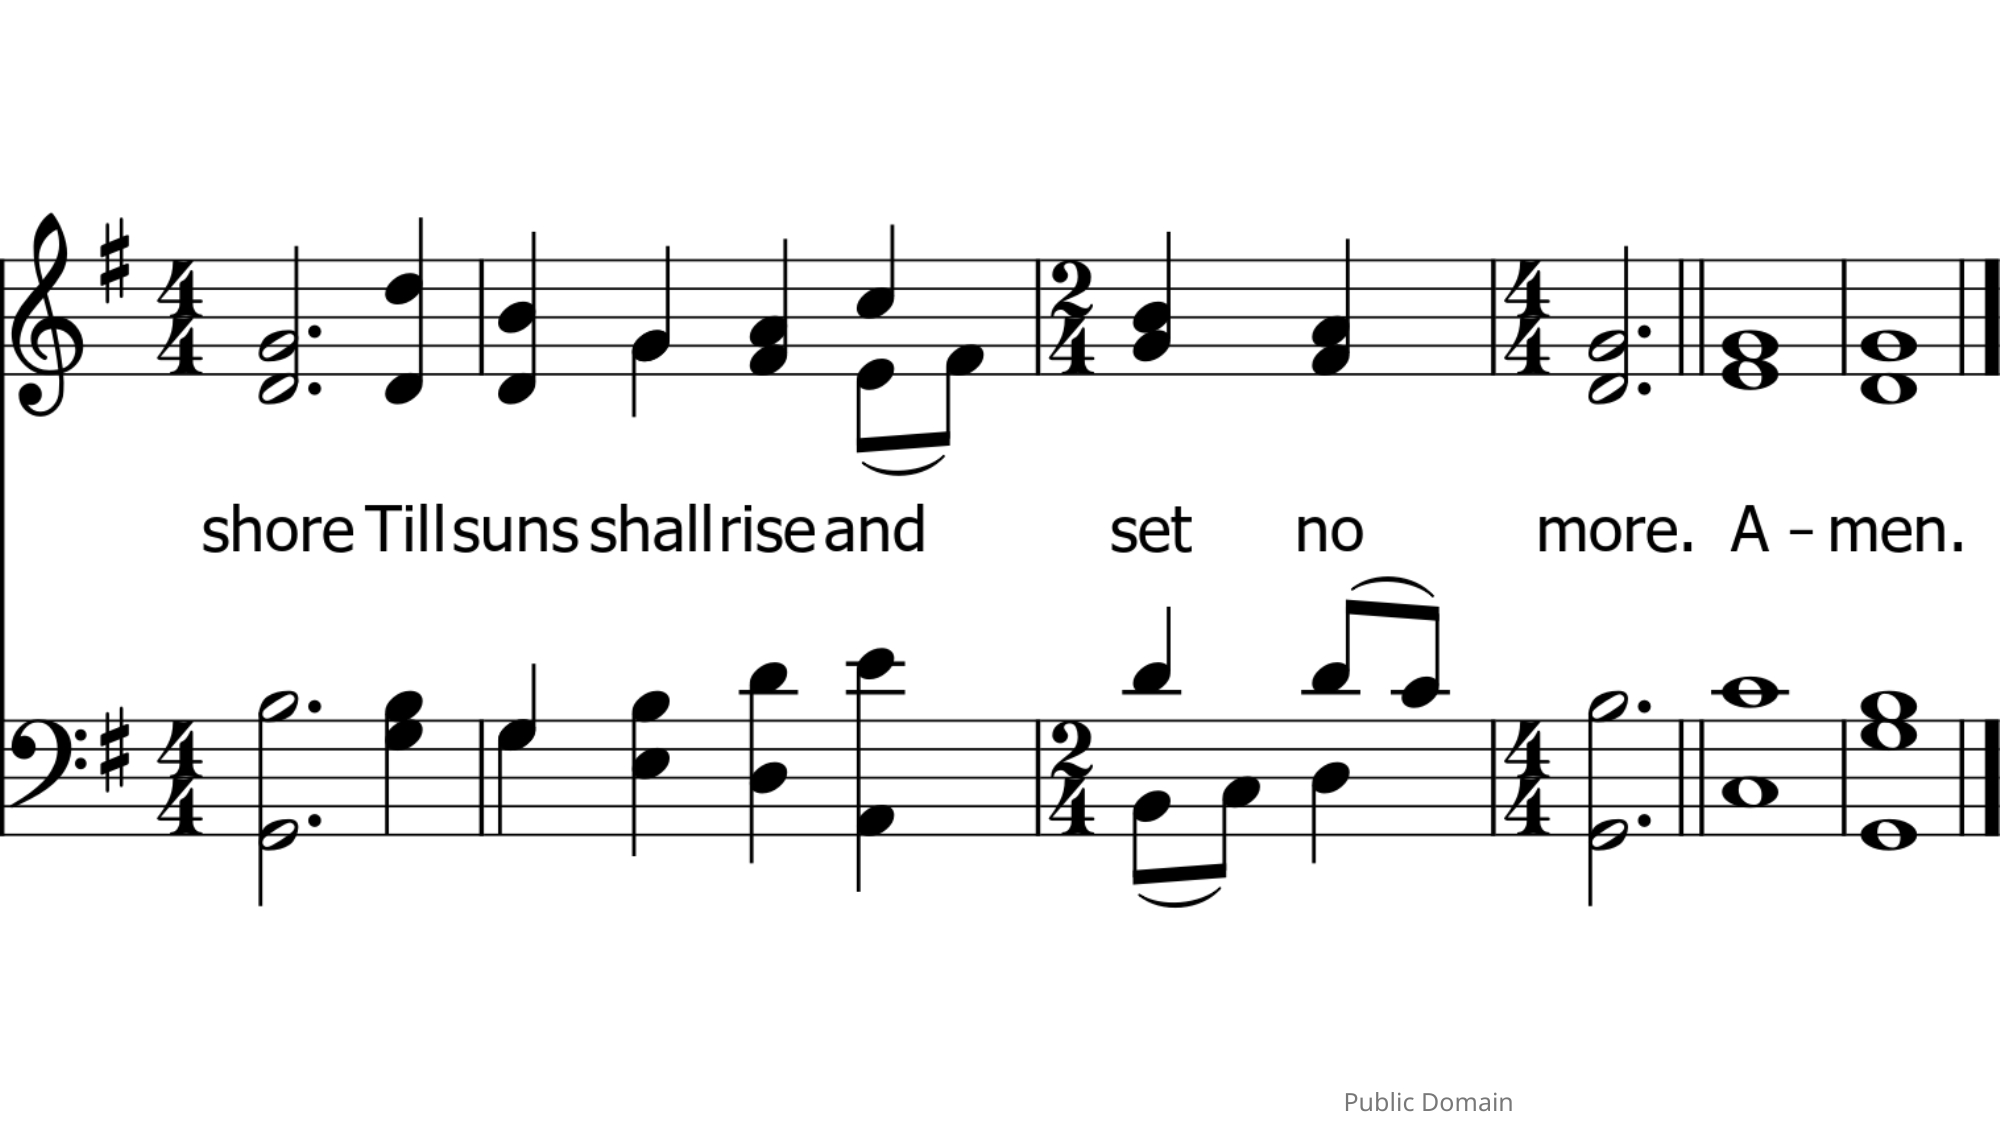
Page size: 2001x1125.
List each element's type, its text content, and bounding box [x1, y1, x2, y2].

footer Public Domain [881, 1073, 1977, 1125]
picture [0, 199, 2000, 926]
